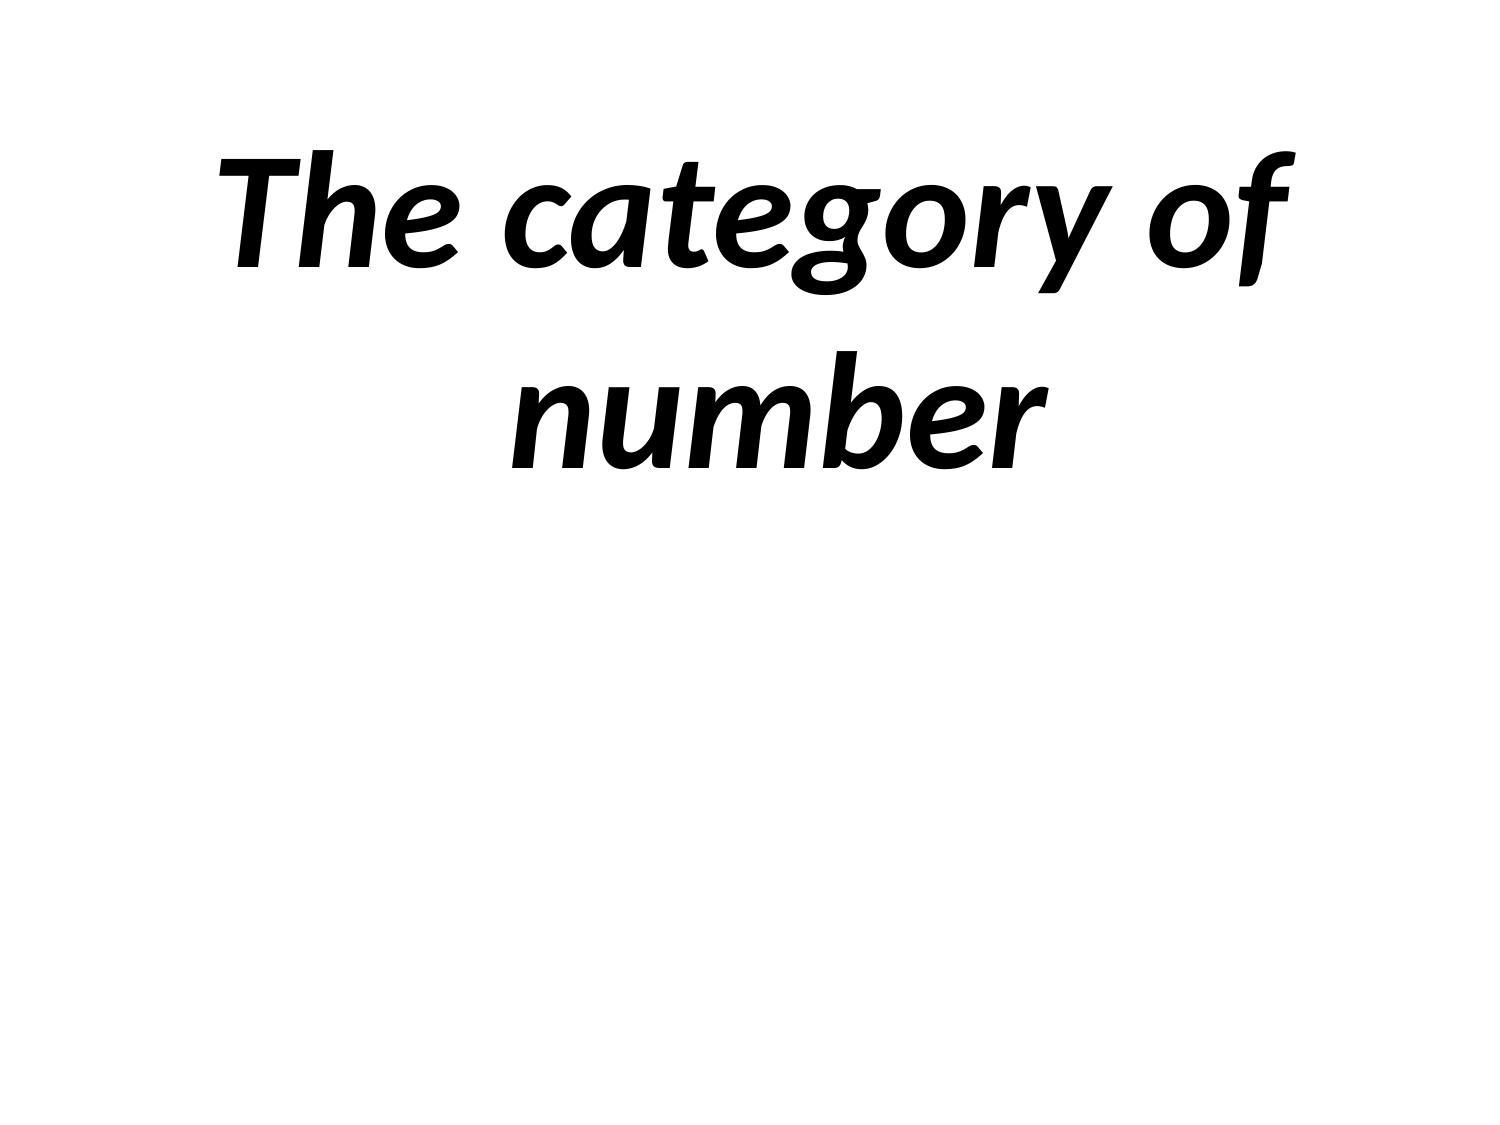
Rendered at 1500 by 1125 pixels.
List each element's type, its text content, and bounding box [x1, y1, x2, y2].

list The category of number [75, 93, 1425, 1005]
